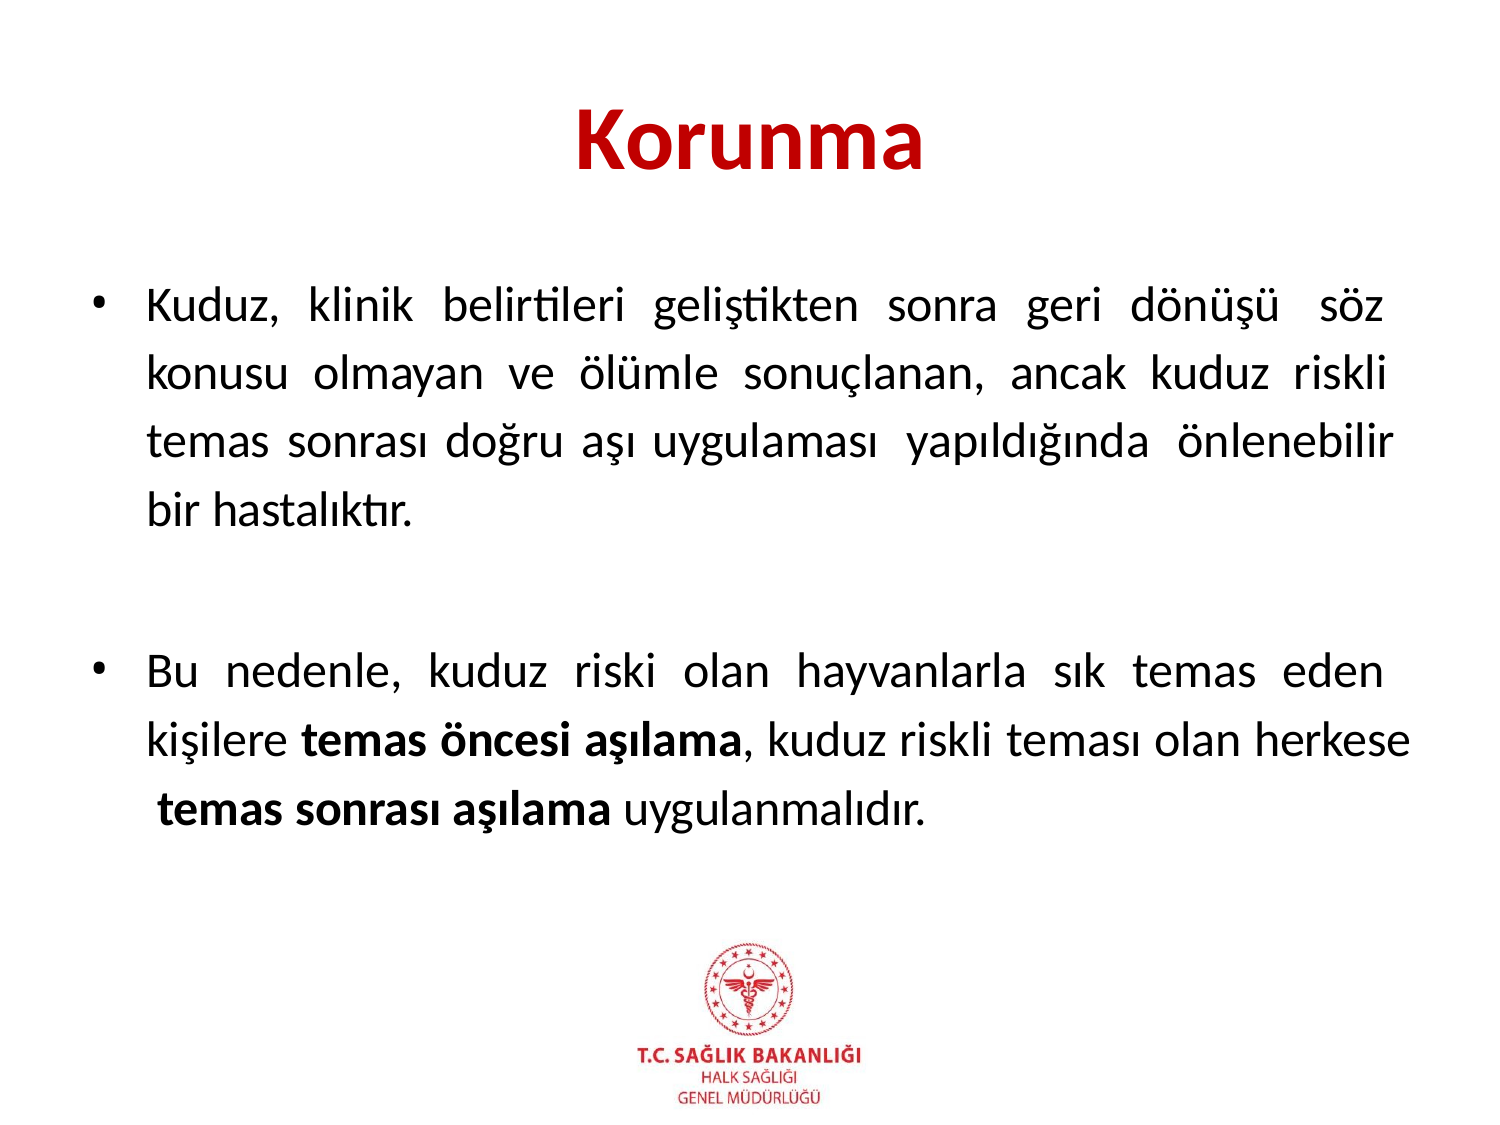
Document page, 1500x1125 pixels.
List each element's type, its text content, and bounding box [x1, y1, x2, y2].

title Korunma [573, 75, 928, 260]
text_box Kuduz, klinik belirtileri geliştikten sonra geri dönüşü söz konusu olmayan ve ölümle sonuçlanan, ancak kuduz riskli temas sonrası doğru aşı uygulaması yapıldığında önlenebilir bir hastalıktır. Bu nedenle, kuduz riski olan hayvanlarla sık temas eden kişilere temas öncesi aşılama, kuduz riskli teması olan herkese temas sonrası aşılama uygulanmalıdır. [87, 260, 1413, 836]
picture [625, 927, 875, 1125]
